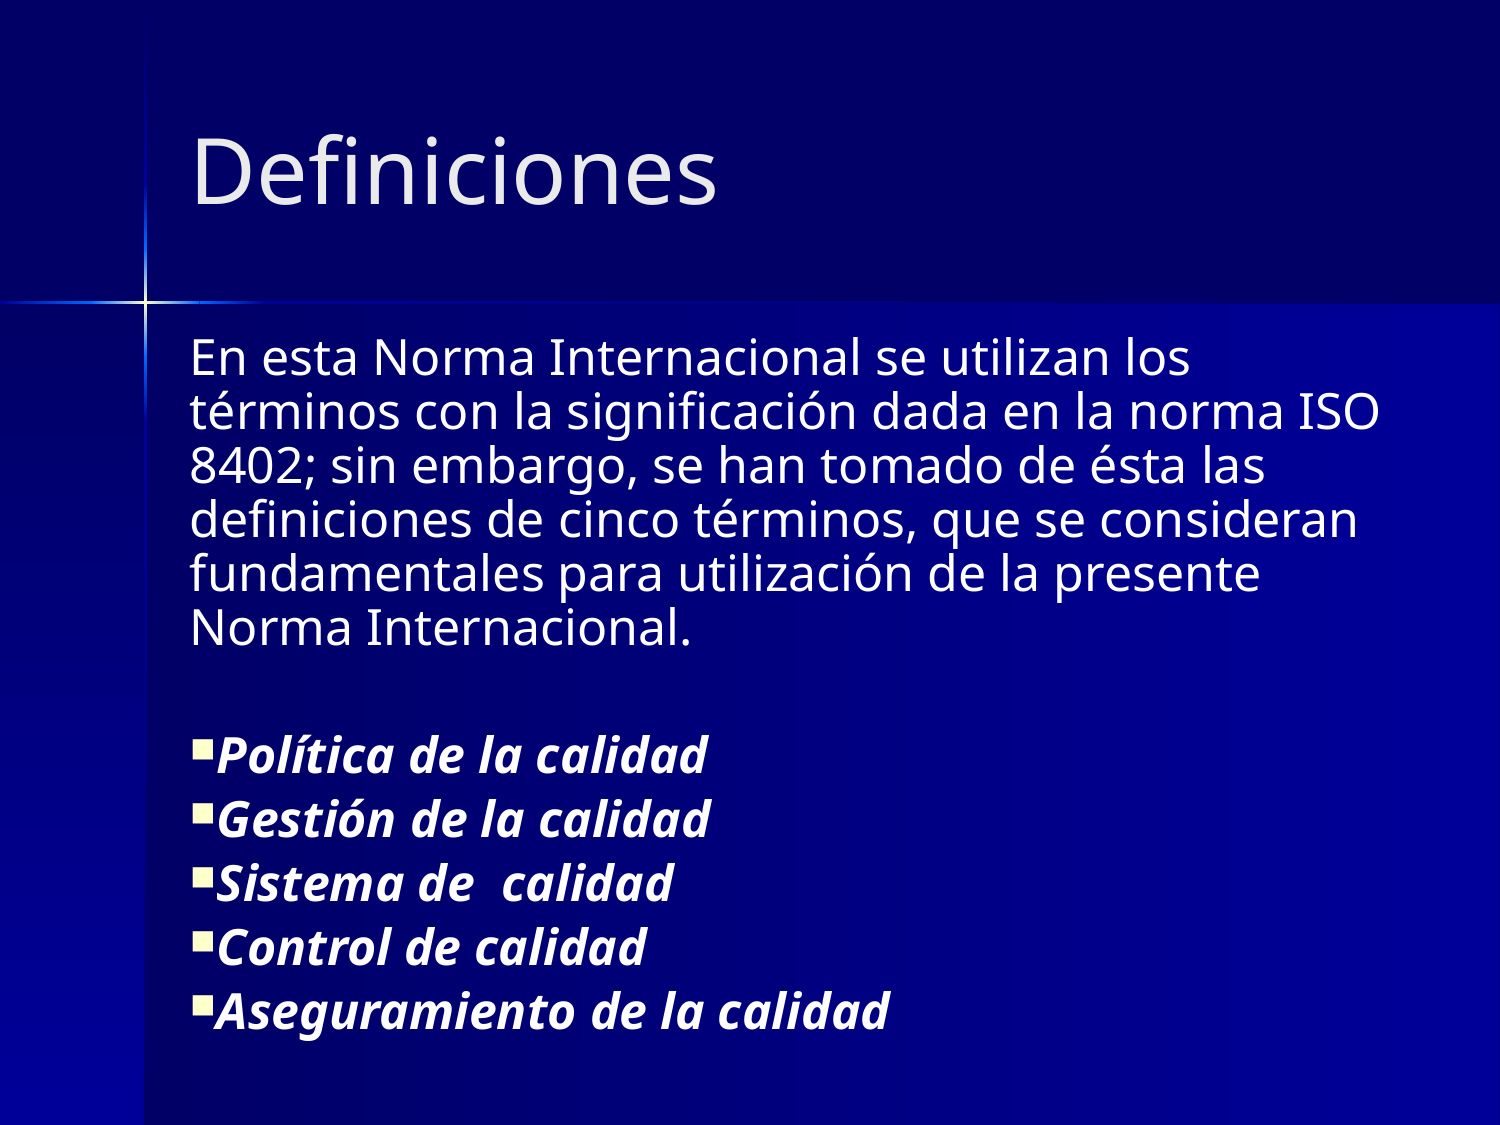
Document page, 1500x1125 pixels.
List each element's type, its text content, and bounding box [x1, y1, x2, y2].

title Definiciones [174, 49, 1413, 286]
list En esta Norma Internacional se utilizan los términos con la significación dada en la norma ISO 8402; sin embargo, se han tomado de ésta las definiciones de cinco términos, que se consideran fundamentales para utilización de la presente Norma Internacional. Política de la calidad Gestión de la calidad Sistema de calidad Control de calidad Aseguramiento de la calidad [174, 324, 1413, 1088]
